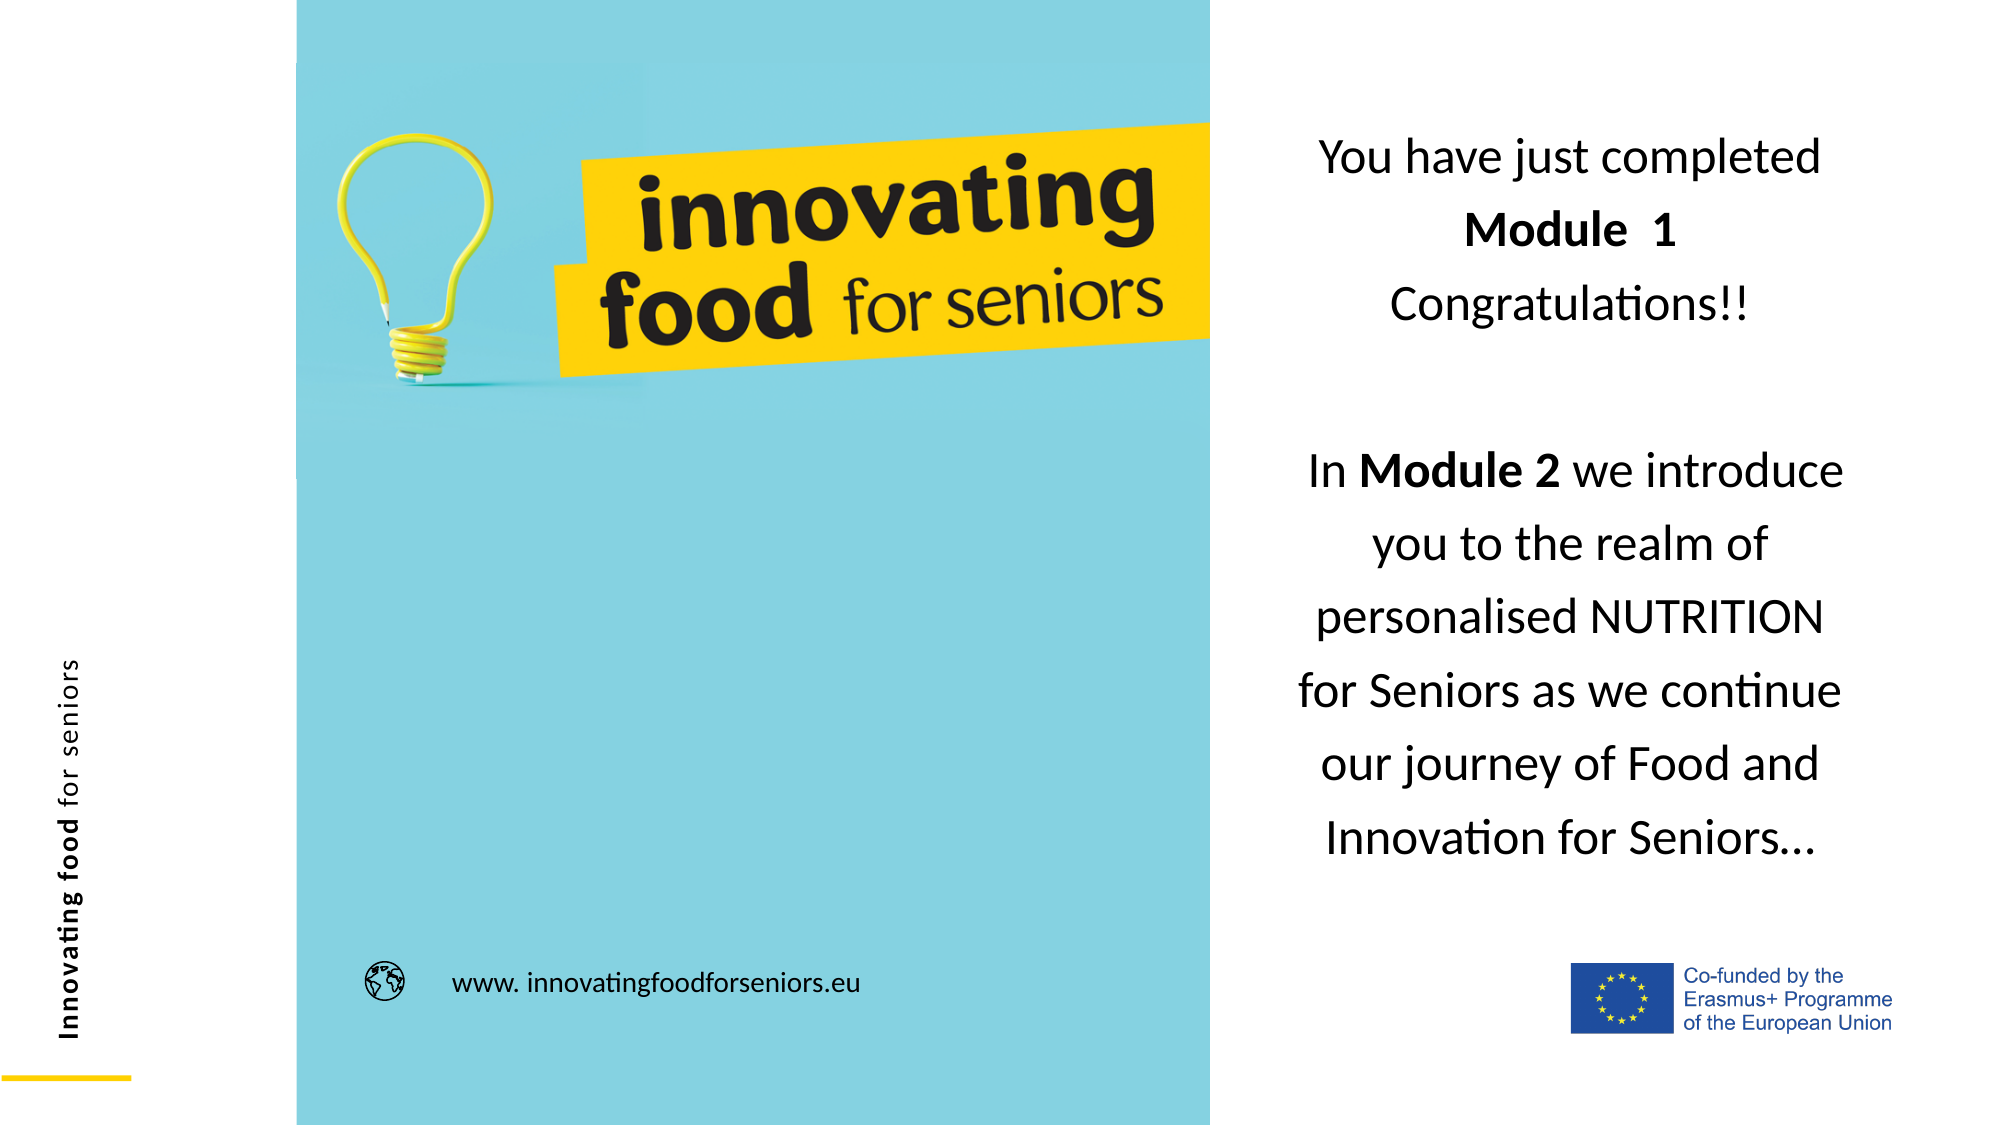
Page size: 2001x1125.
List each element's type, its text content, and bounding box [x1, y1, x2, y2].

list www. innovatingfoodforseniors.eu [436, 960, 1045, 1020]
picture [296, 63, 1210, 479]
list You have just completed Module 1 Congratulations!! In Module 2 we introduce you to the realm of personalised NUTRITION for Seniors as we continue our journey of Food and Innovation for Seniors… [1268, 95, 1873, 880]
